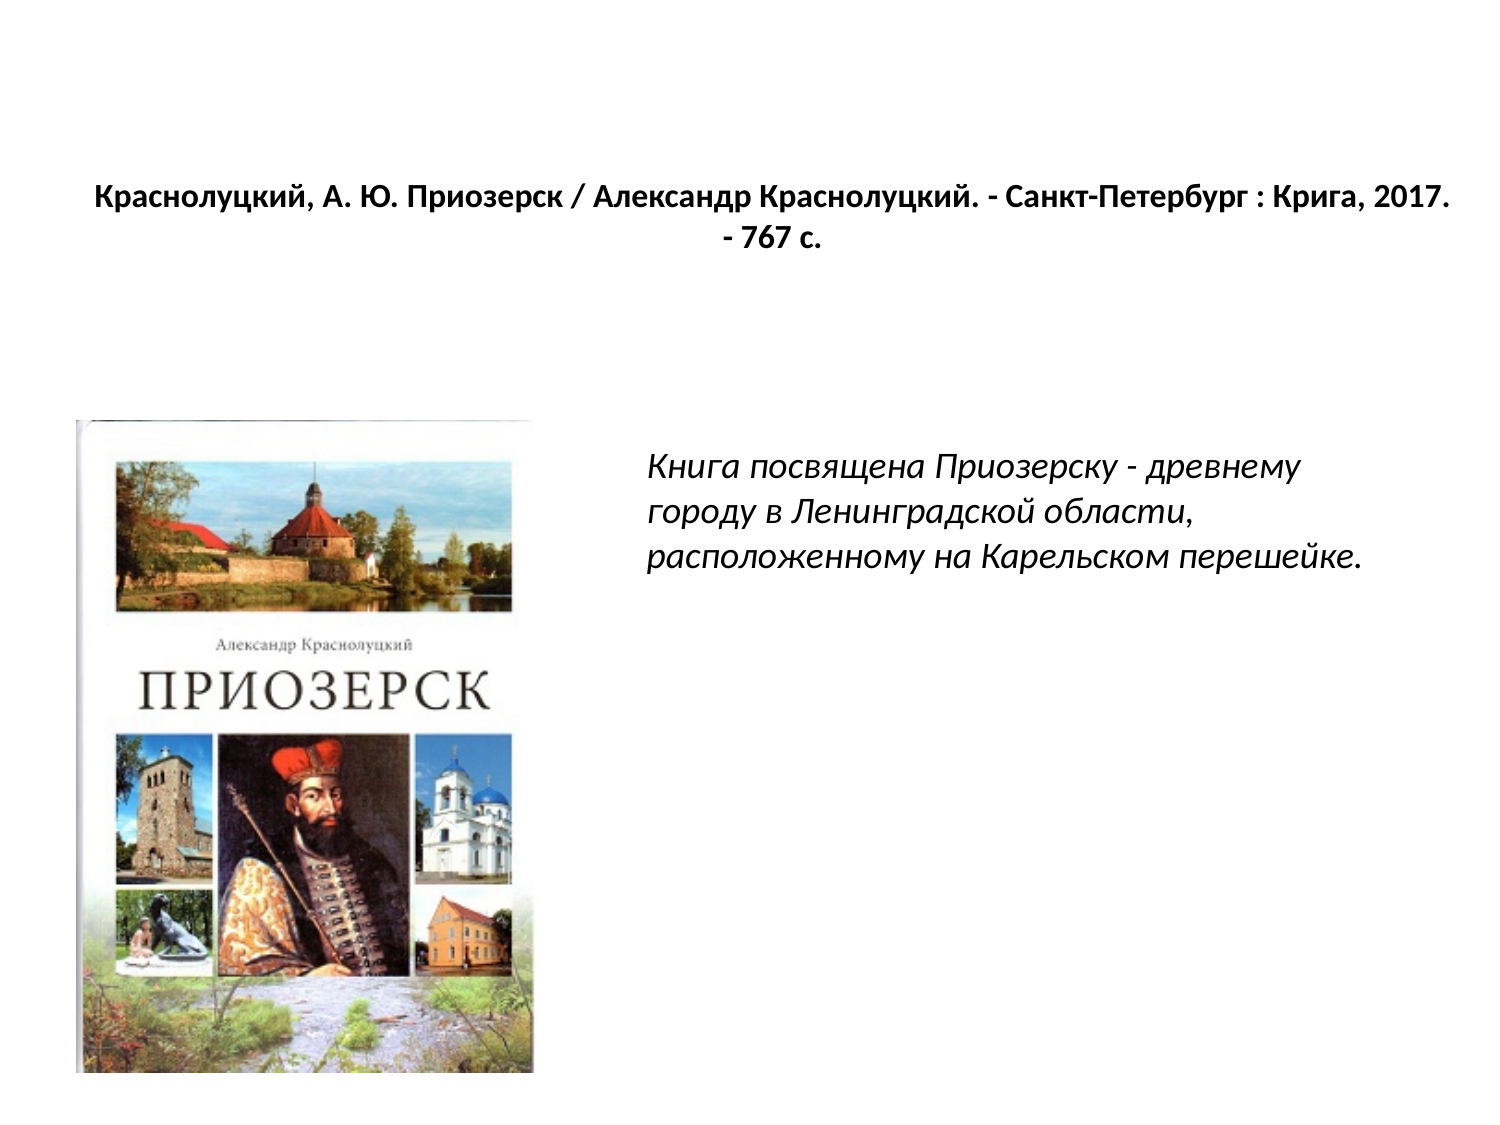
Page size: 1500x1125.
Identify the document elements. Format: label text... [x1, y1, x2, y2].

picture [76, 420, 538, 1074]
text_box Книга посвящена Приозерску - древнему городу в Ленинградской области, расположенному на Карельском перешейке. [631, 433, 1412, 629]
title Краснолуцкий, А. Ю. Приозерск / Александр Краснолуцкий. - Санкт-Петербург : Крига, 2017. - 767 с. [75, 45, 1471, 362]
